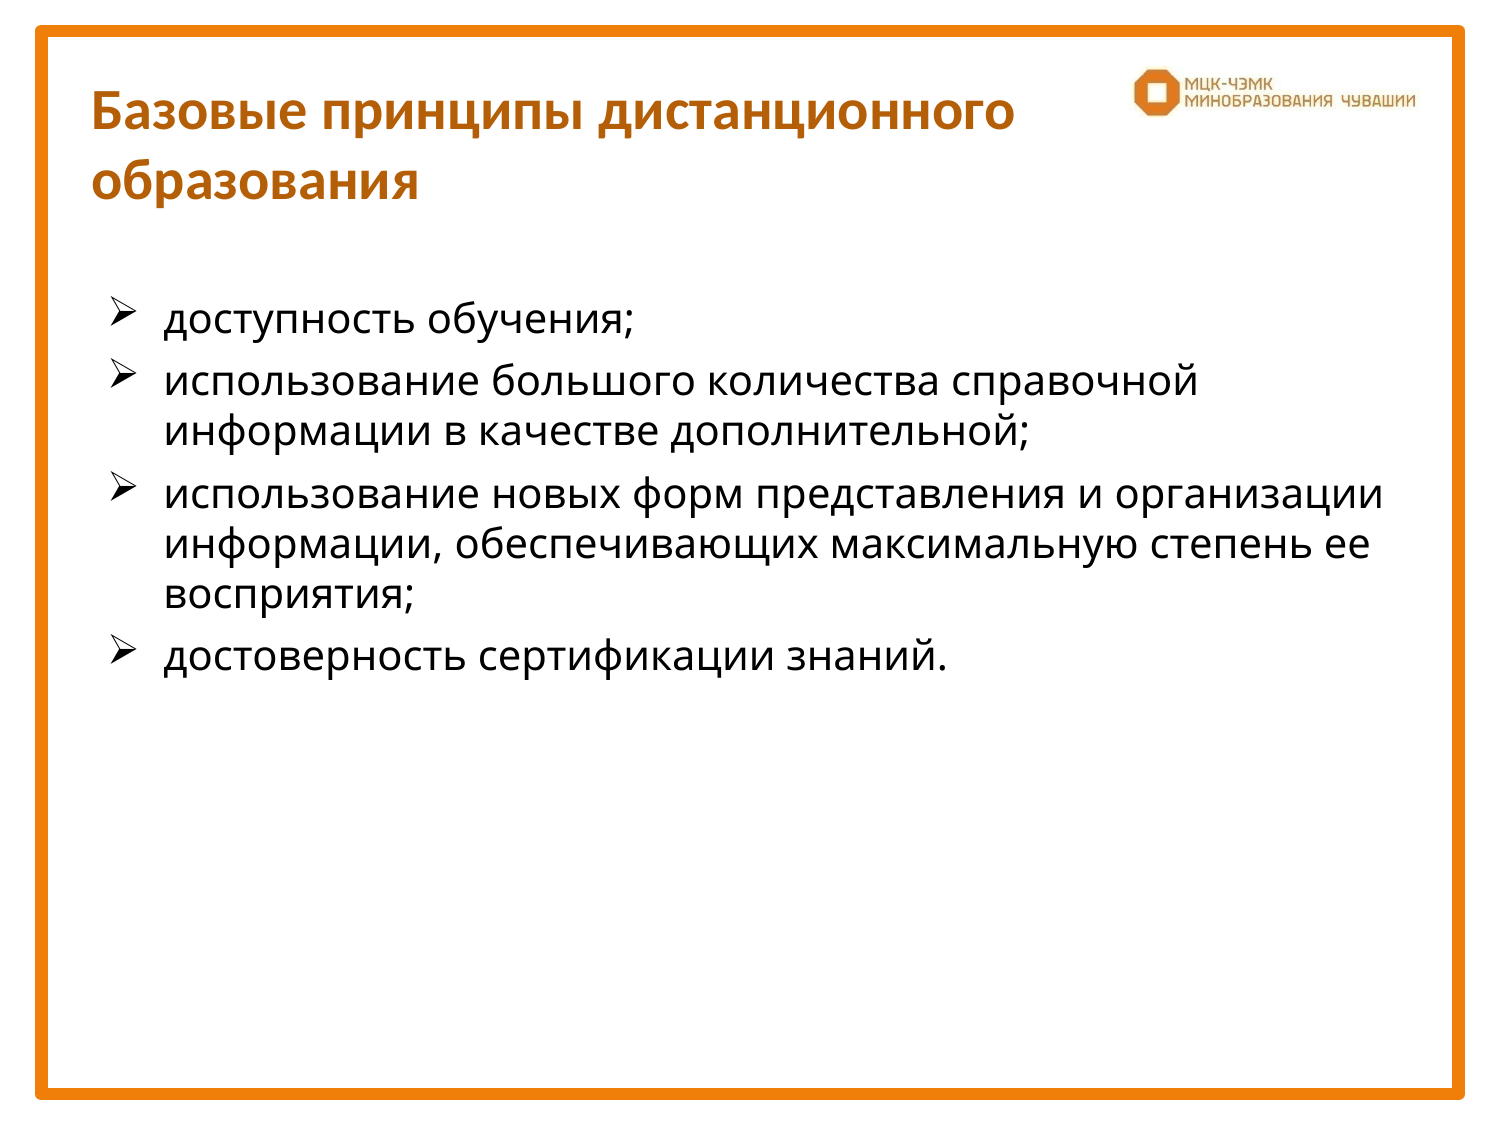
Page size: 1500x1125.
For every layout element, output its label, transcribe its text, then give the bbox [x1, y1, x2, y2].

picture [1127, 66, 1420, 118]
text_box [39, 29, 1461, 1096]
text_box Базовые принципы дистанционного образования [76, 63, 1447, 219]
text_box доступность обучения; использование большого количества справочной информации в качестве дополнительной; использование новых форм представления и организации информации, обеспечивающих максимальную степень ее восприятия; достоверность сертификации знаний. [92, 284, 1463, 687]
